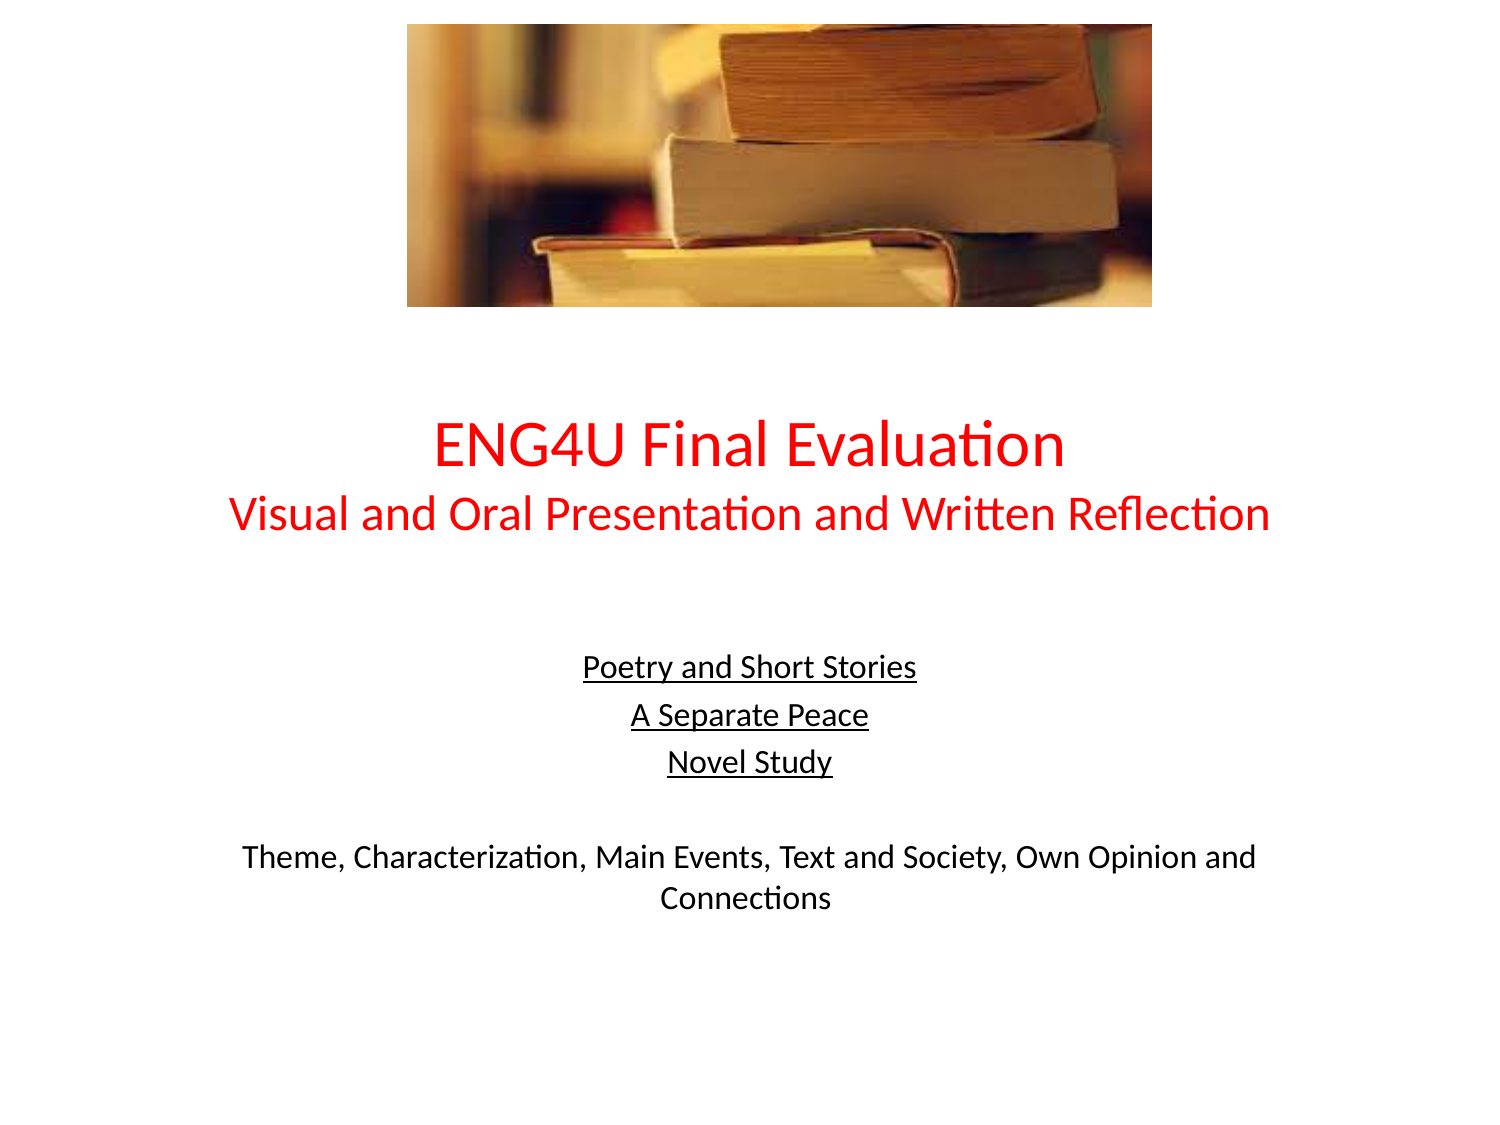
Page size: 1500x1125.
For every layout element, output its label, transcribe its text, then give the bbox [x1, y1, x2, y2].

title ENG4U Final Evaluation Visual and Oral Presentation and Written Reflection [112, 349, 1388, 591]
picture [407, 24, 1152, 307]
subtitle Poetry and Short Stories A Separate Peace Novel Study Theme, Characterization, Main Events, Text and Society, Own Opinion and Connections [225, 637, 1275, 925]
